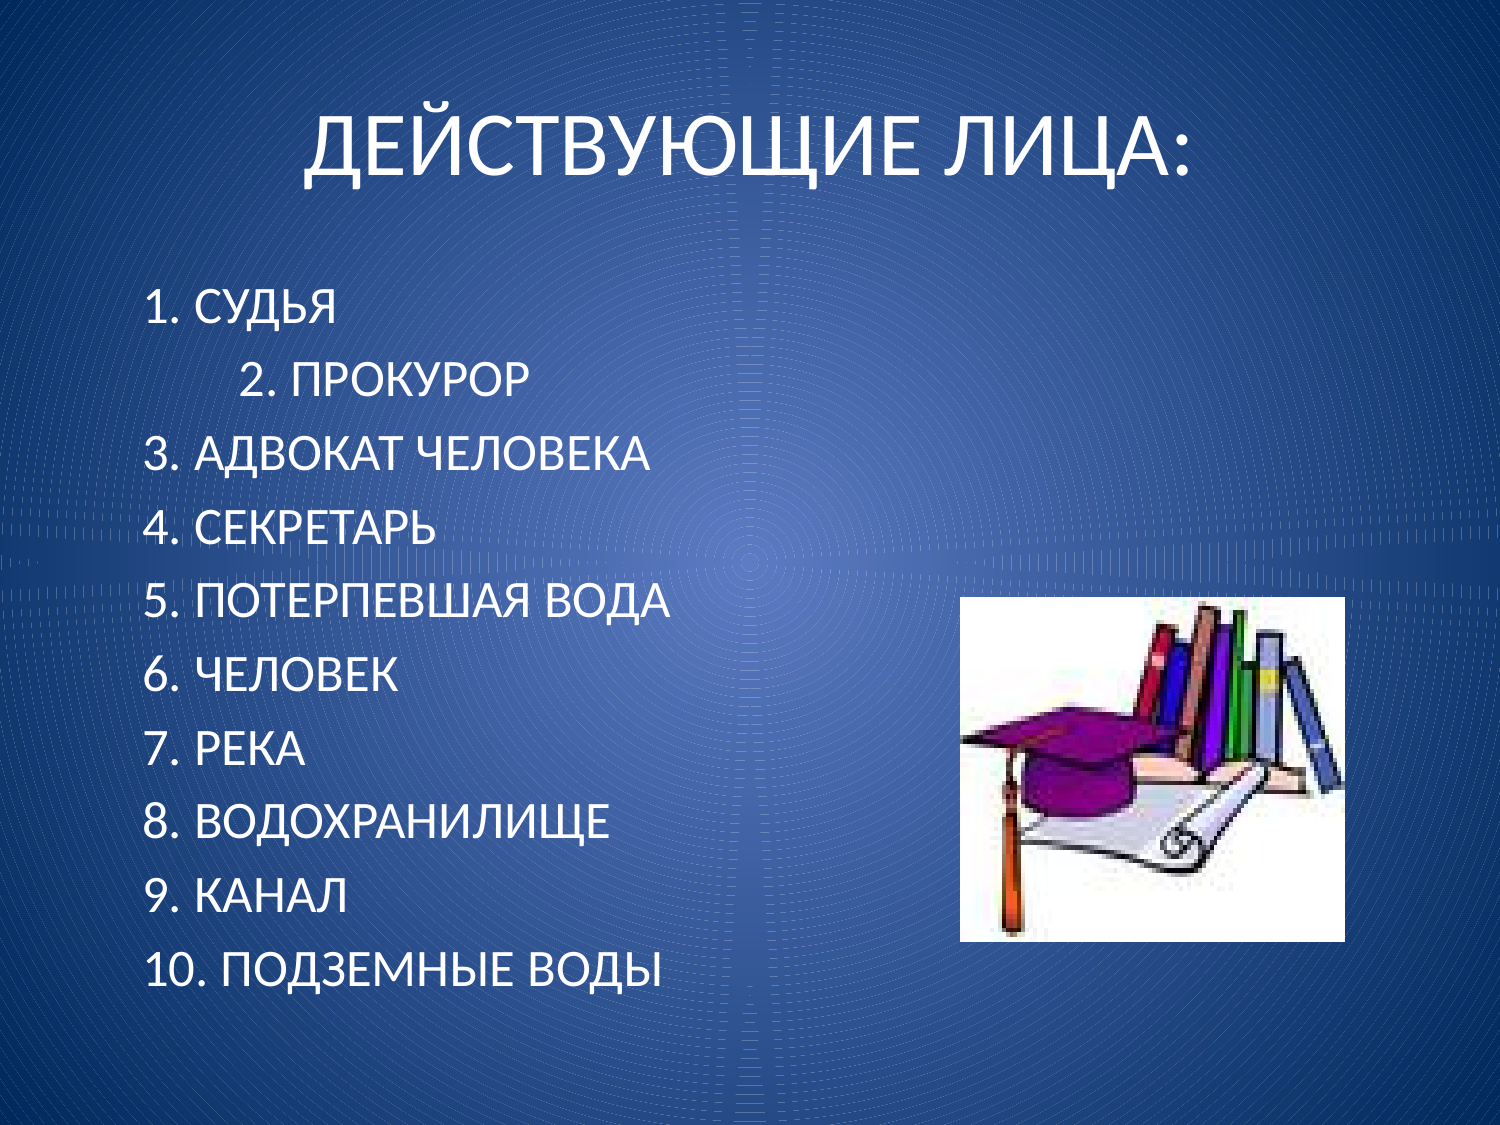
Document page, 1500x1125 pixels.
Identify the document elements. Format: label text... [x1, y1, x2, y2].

title ДЕЙСТВУЮЩИЕ ЛИЦА: [75, 45, 1425, 233]
picture [960, 597, 1346, 942]
list 1. СУДЬЯ 2. ПРОКУРОР 3. АДВОКАТ ЧЕЛОВЕКА 4. СЕКРЕТАРЬ 5. ПОТЕРПЕВШАЯ ВОДА 6. ЧЕЛОВЕК 7. РЕКА 8. ВОДОХРАНИЛИЩЕ 9. КАНАЛ 10. ПОДЗЕМНЫЕ ВОДЫ [75, 262, 1425, 1005]
